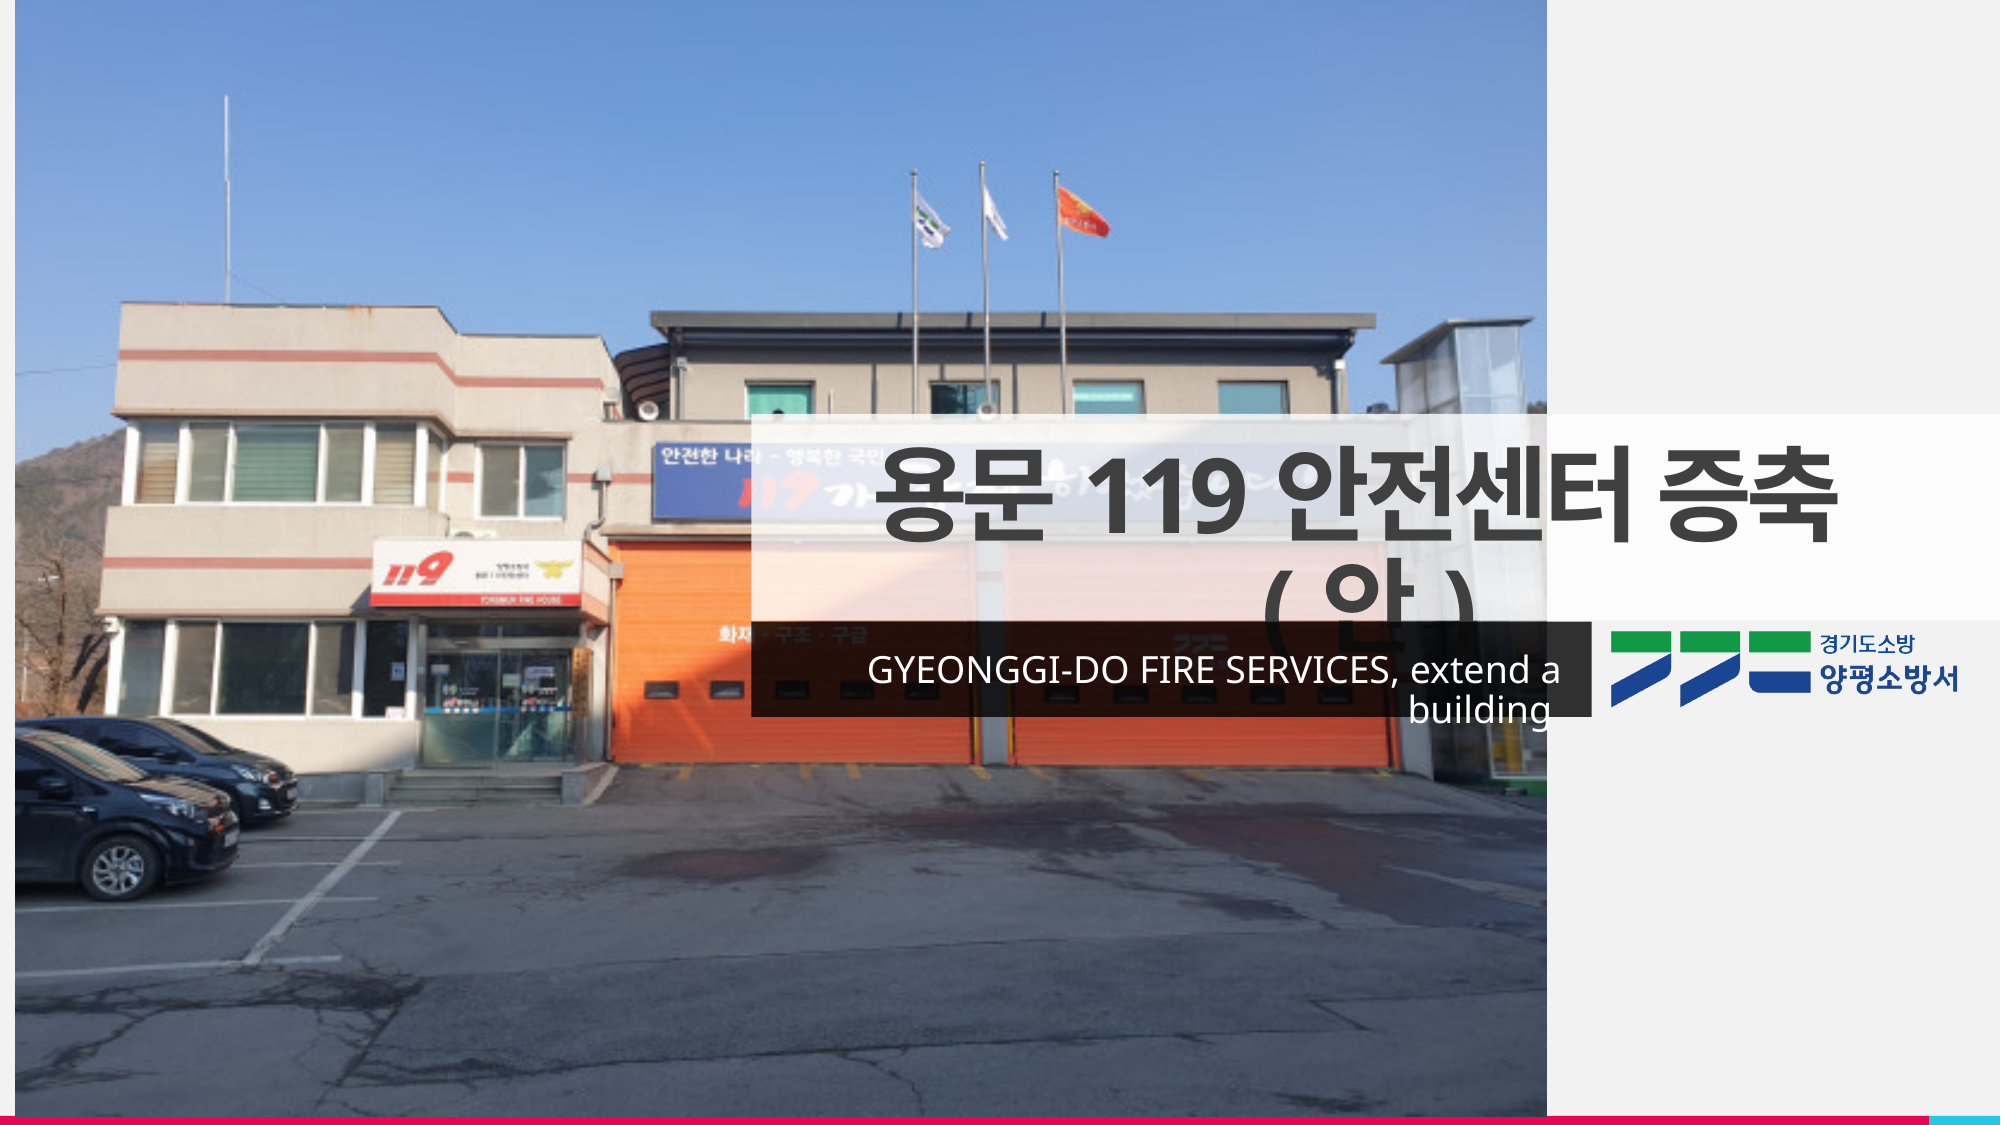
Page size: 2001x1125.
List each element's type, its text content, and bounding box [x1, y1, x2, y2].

picture [14, 0, 1547, 1117]
subtitle GYEONGGI-DO FIRE SERVICES, extend a building [1547, 621, 1592, 717]
picture [1609, 628, 1959, 710]
title 용문119안전센터 증축(안) [1547, 413, 2000, 621]
